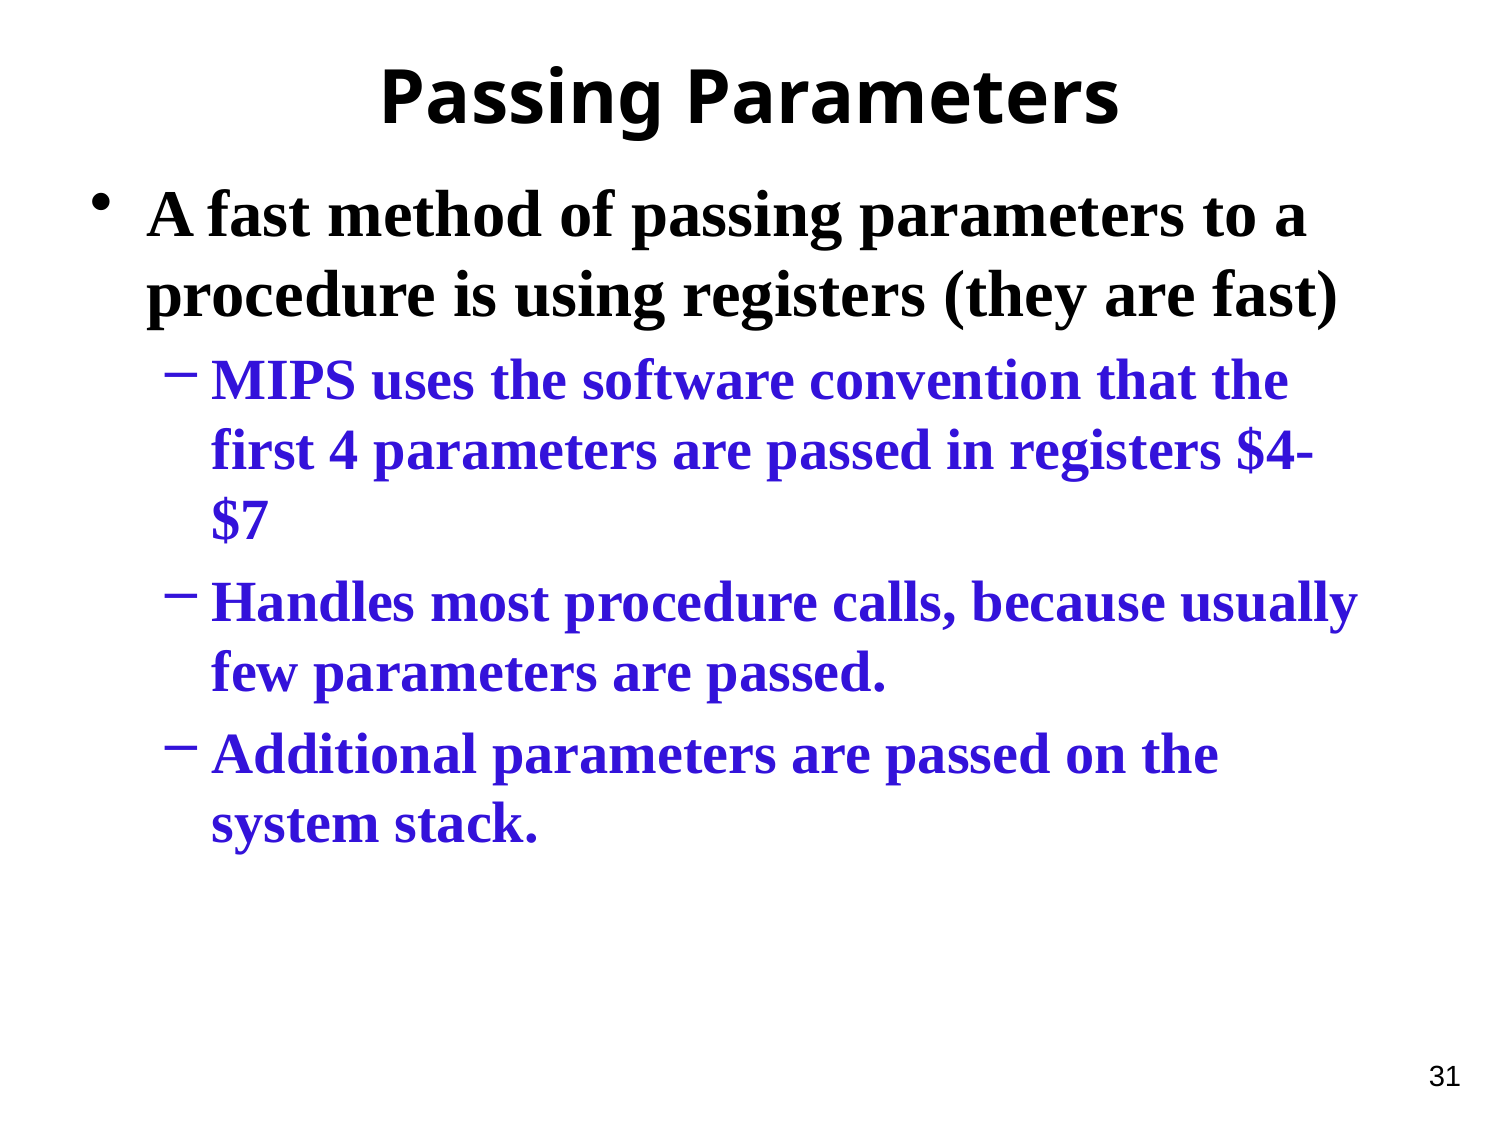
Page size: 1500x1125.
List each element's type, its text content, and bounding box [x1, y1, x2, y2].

title Passing Parameters [112, 37, 1388, 150]
list A fast method of passing parameters to a procedure is using registers (they are fast) MIPS uses the software convention that the first 4 parameters are passed in registers $4-$7 Handles most procedure calls, because usually few parameters are passed. Additional parameters are passed on the system stack. [75, 162, 1375, 963]
